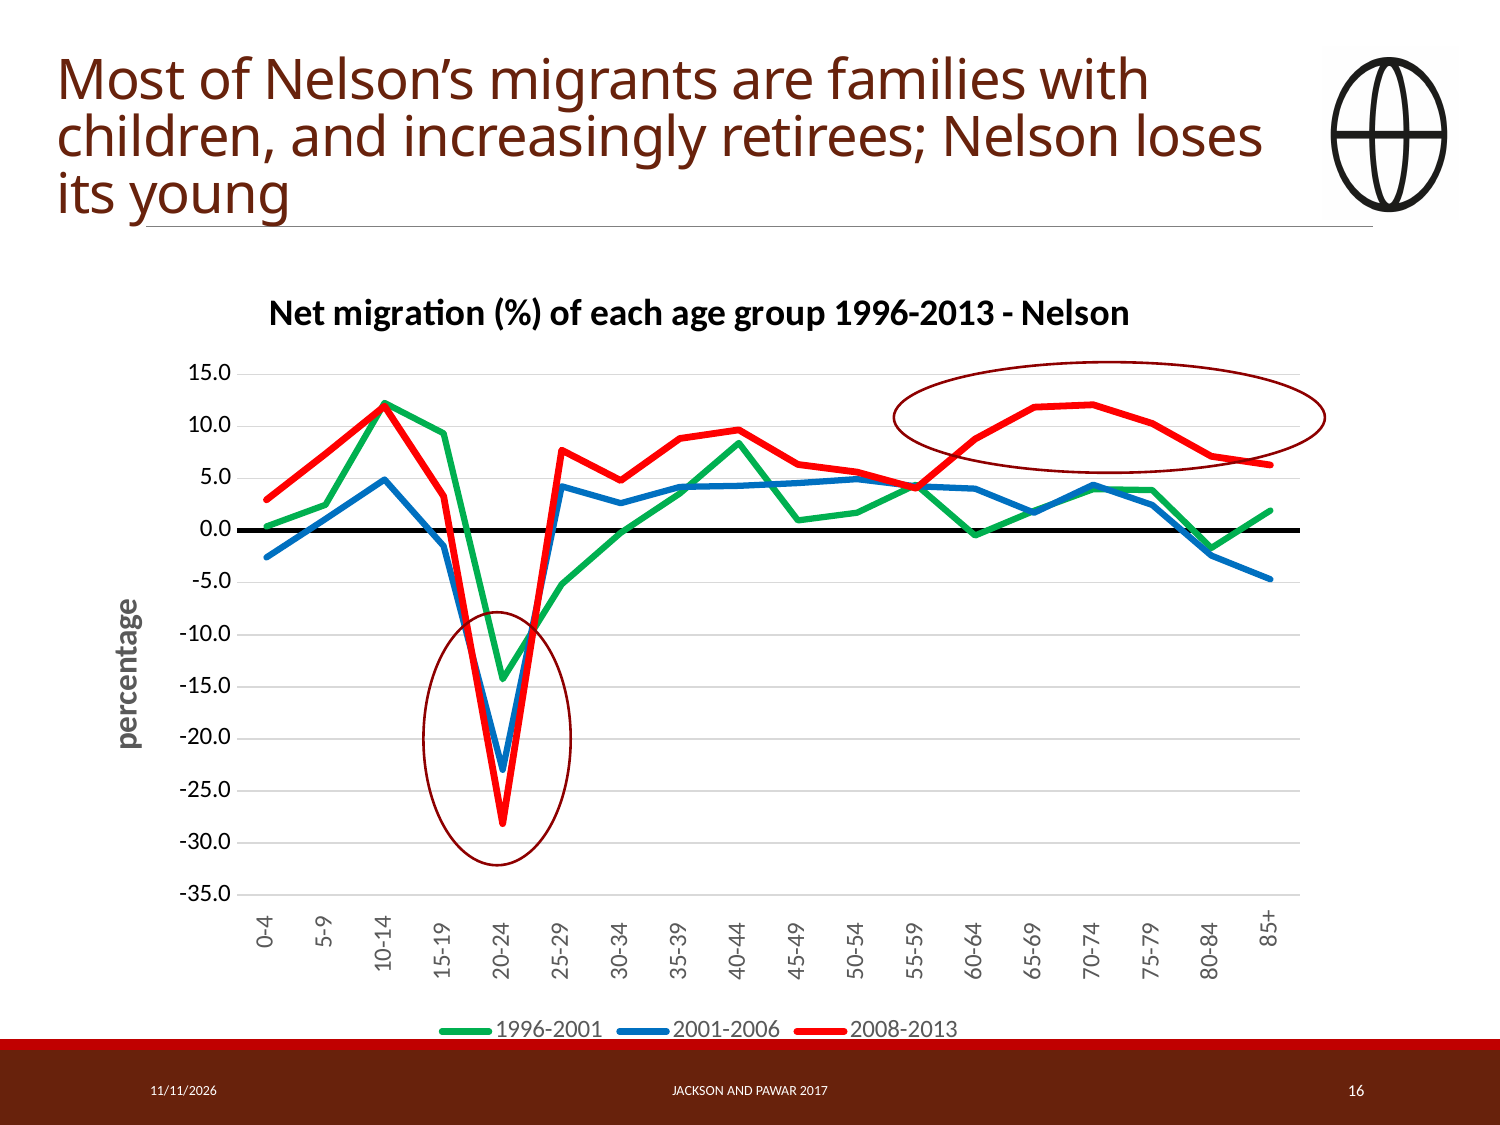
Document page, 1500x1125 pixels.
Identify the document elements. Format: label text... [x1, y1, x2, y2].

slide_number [135, 1059, 440, 1120]
slide_number 16 [1218, 1059, 1380, 1120]
footer Jackson and Pawar 2017 [453, 1059, 1047, 1120]
picture [1325, 46, 1459, 220]
title Most of Nelson’s migrants are families with children, and increasingly retirees; Nelson loses its young [41, 45, 1325, 233]
chart [74, 261, 1326, 1051]
